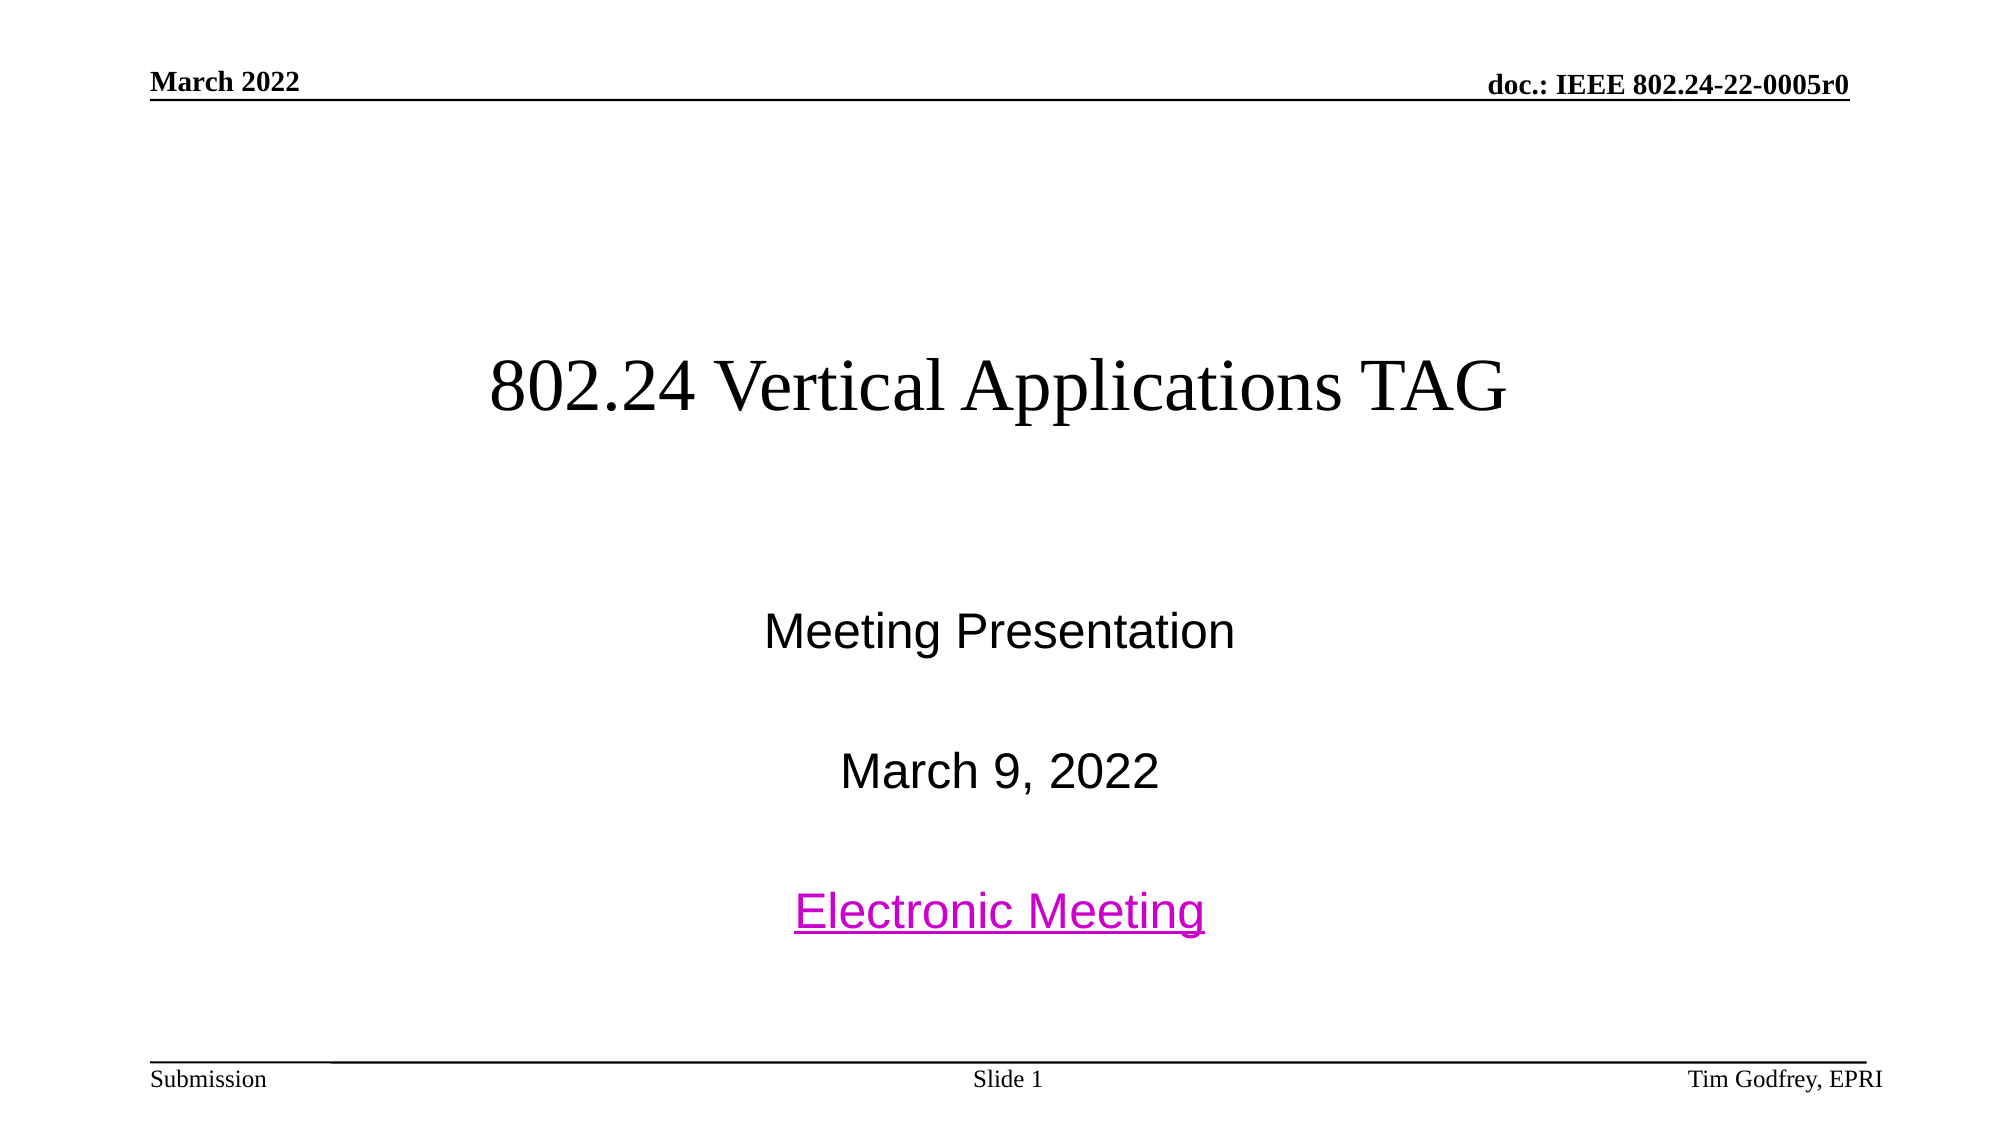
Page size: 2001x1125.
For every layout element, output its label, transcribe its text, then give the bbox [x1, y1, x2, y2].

subtitle Meeting Presentation March 9, 2022 Electronic Meeting [249, 590, 1750, 863]
footer Tim Godfrey, EPRI [1200, 1062, 1884, 1108]
slide_number Slide 1 [972, 1062, 1044, 1093]
title 802.24 Vertical Applications TAG [249, 184, 1750, 576]
